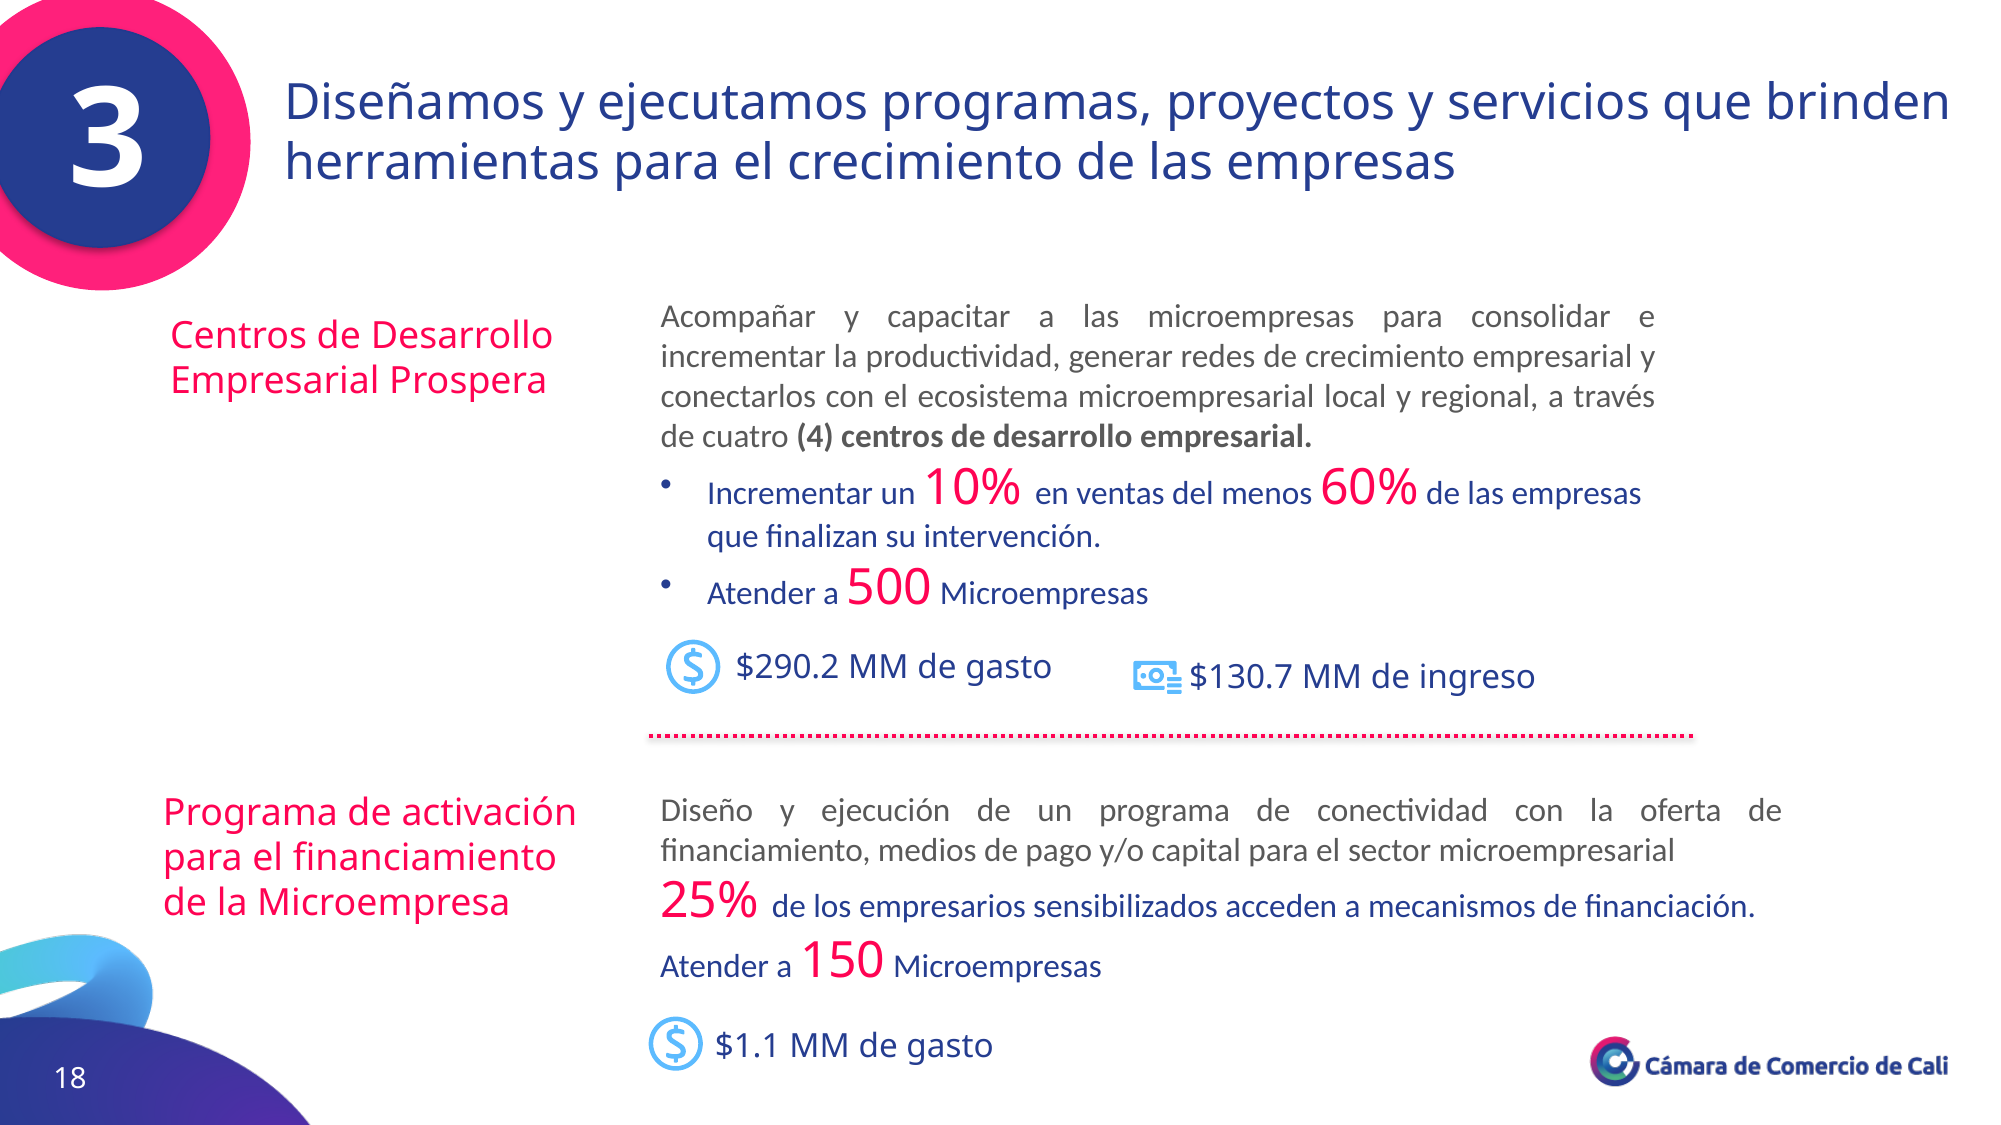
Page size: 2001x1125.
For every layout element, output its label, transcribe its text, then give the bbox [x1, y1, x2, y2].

text_box [11, 27, 211, 248]
text_box [12, 20, 220, 260]
text_box $130.7 MM de ingreso [1174, 647, 1583, 703]
text_box Acompañar y capacitar a las microempresas para consolidar e incrementar la productividad, generar redes de crecimiento empresarial y conectarlos con el ecosistema microempresarial local y regional, a través de cuatro (4) centros de desarrollo empresarial. Incrementar un 10% en ventas del menos 60% de las empresas que finalizan su intervención. Atender a 500 Microempresas [645, 287, 1672, 622]
text_box Programa de activación para el financiamiento de la Microempresa [148, 780, 609, 931]
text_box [1133, 660, 1182, 695]
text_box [648, 1016, 704, 1071]
text_box Centros de Desarrollo Empresarial Prospera [155, 303, 682, 409]
text_box [0, 76, 8, 199]
text_box 3 [8, 72, 163, 221]
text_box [665, 639, 721, 695]
text_box $290.2 MM de gasto [720, 638, 1080, 693]
picture [0, 920, 2000, 1125]
text_box $1.1 MM de gasto [704, 1016, 1052, 1072]
text_box [0, 199, 8, 216]
text_box Diseño y ejecución de un programa de conectividad con la oferta de financiamiento, medios de pago y/o capital para el sector microempresarial 25% de los empresarios sensibilizados acceden a mecanismos de financiación. Atender a 150 Microempresas [645, 780, 1799, 996]
text_box Diseñamos y ejecutamos programas, proyectos y servicios que brinden herramientas para el crecimiento de las empresas [269, 62, 1977, 251]
